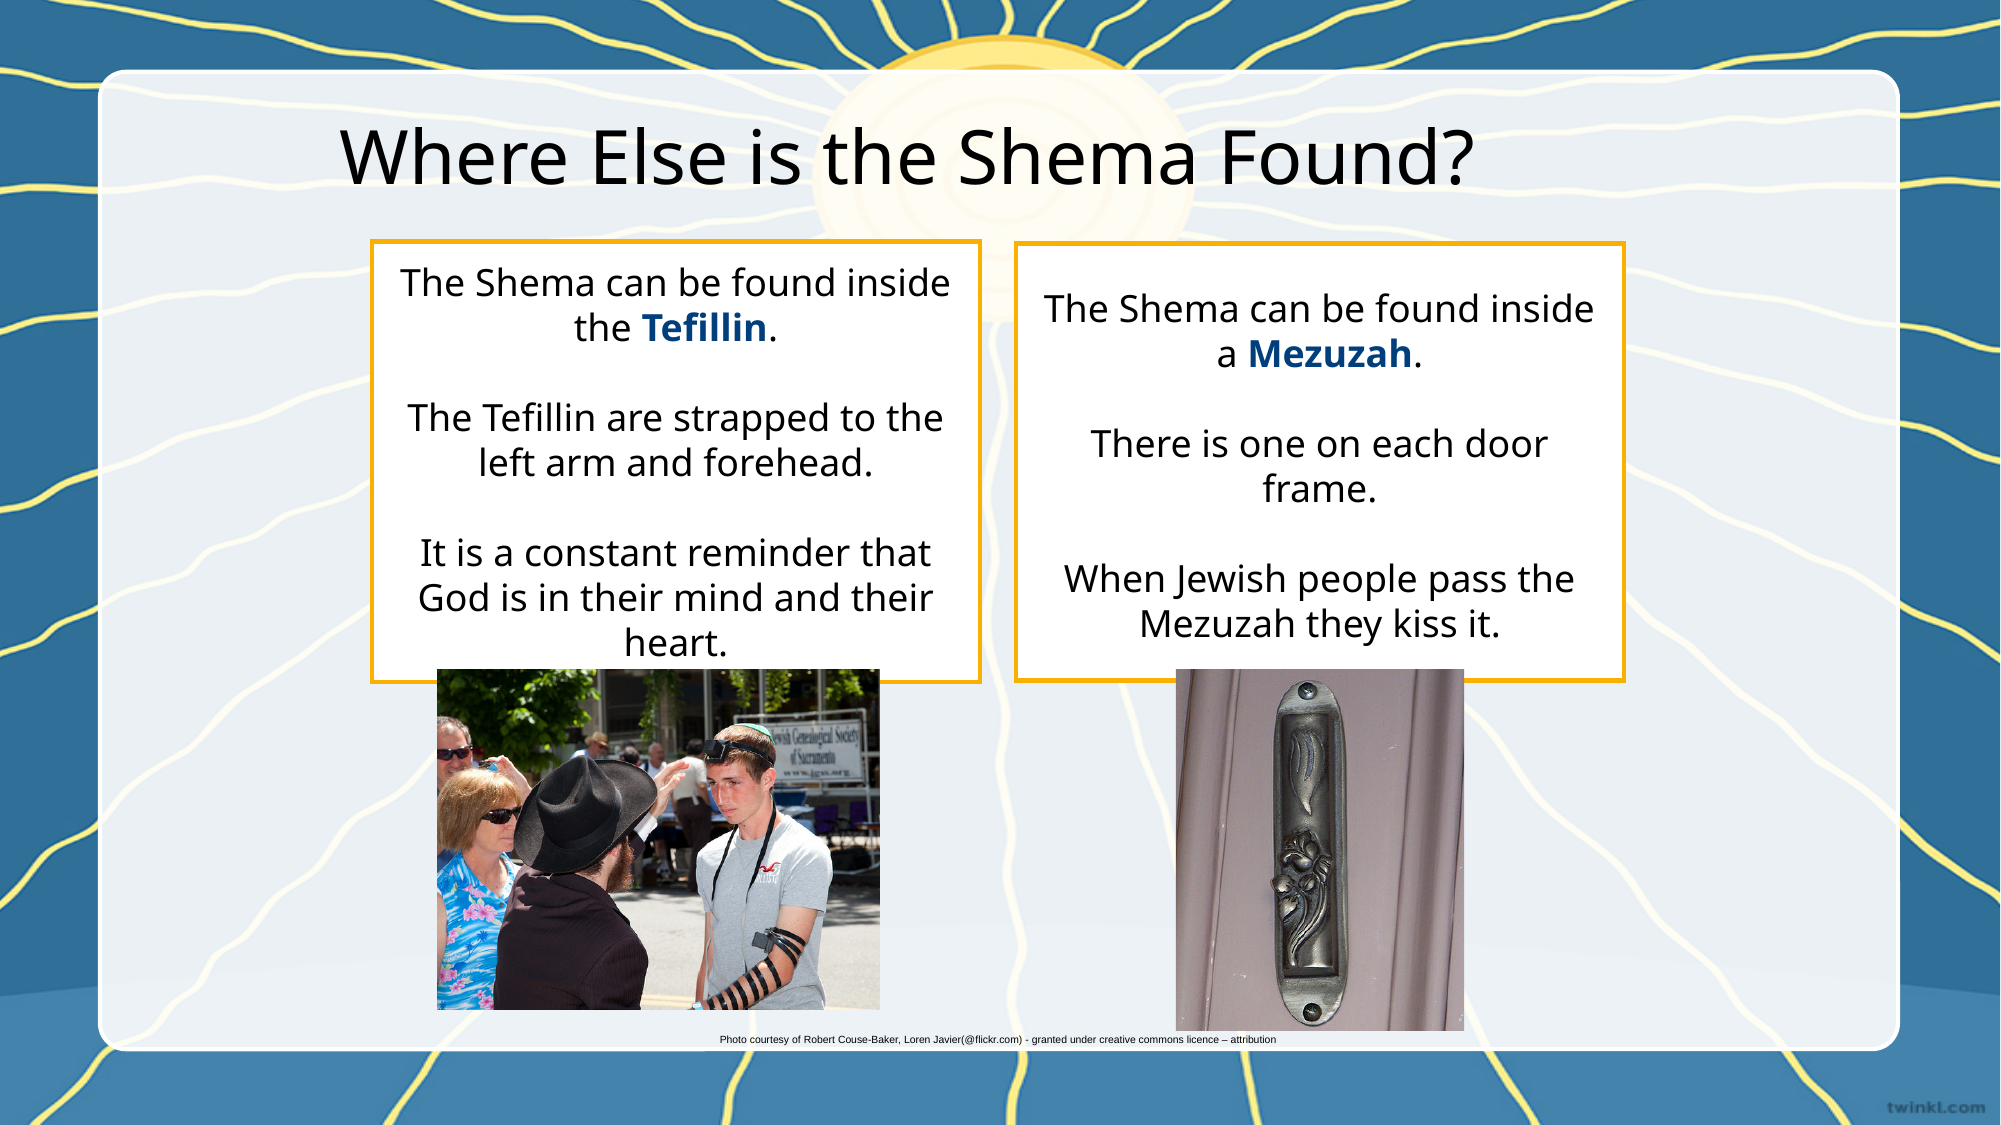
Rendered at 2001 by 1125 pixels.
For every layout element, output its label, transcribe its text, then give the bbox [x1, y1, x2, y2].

text_box Photo courtesy of Robert Couse-Baker, Loren Javier(@flickr.com) - granted under creative commons licence – attribution [706, 1031, 1292, 1048]
text_box [1232, 328, 1390, 378]
text_box The Shema can be found inside a Mezuzah. There is one on each door frame. When Jewish people pass the Mezuzah they kiss it. [1015, 243, 1624, 681]
title Where Else is the Shema Found? [324, 78, 1674, 242]
text_box [640, 304, 768, 354]
text_box The Shema can be found inside the Tefillin. The Tefillin are strapped to the left arm and forehead. It is a constant reminder that God is in their mind and their heart. [371, 241, 981, 682]
picture [0, 0, 2001, 1125]
